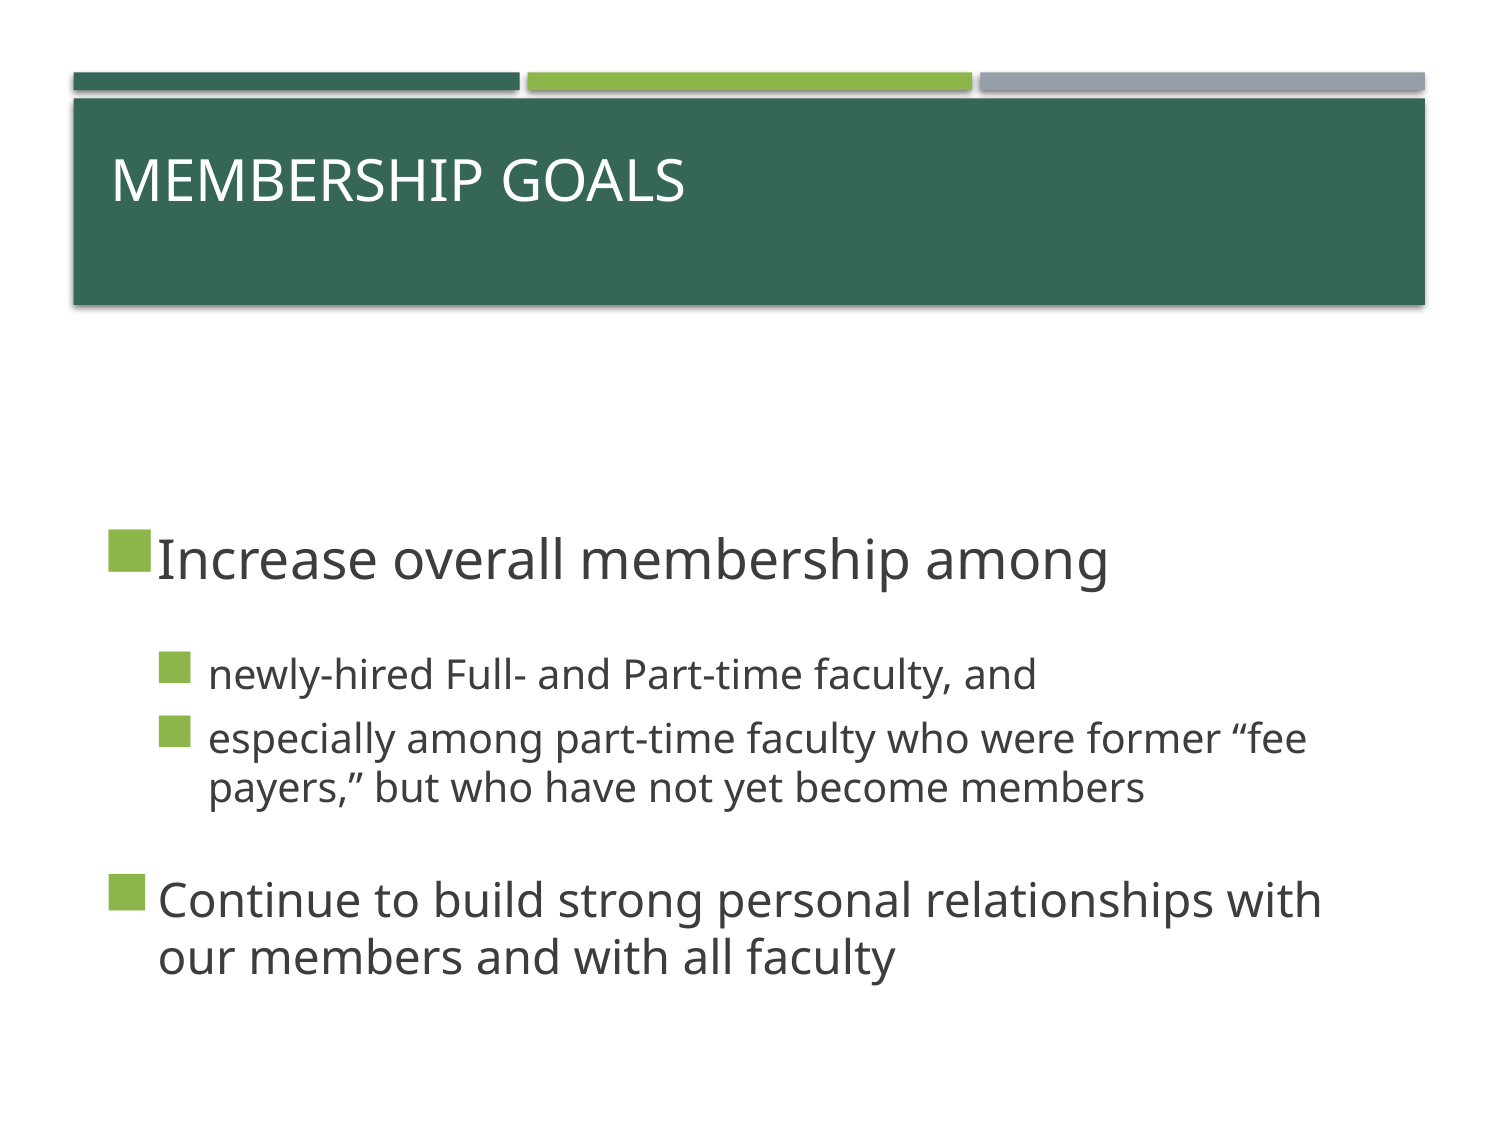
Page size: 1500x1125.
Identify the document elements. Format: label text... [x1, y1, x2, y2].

list Increase overall membership among newly-hired Full- and Part-time faculty, and especially among part-time faculty who were former “fee payers,” but who have not yet become members Continue to build strong personal relationships with our members and with all faculty [95, 365, 1406, 1000]
title Membership goals [95, 112, 1406, 291]
